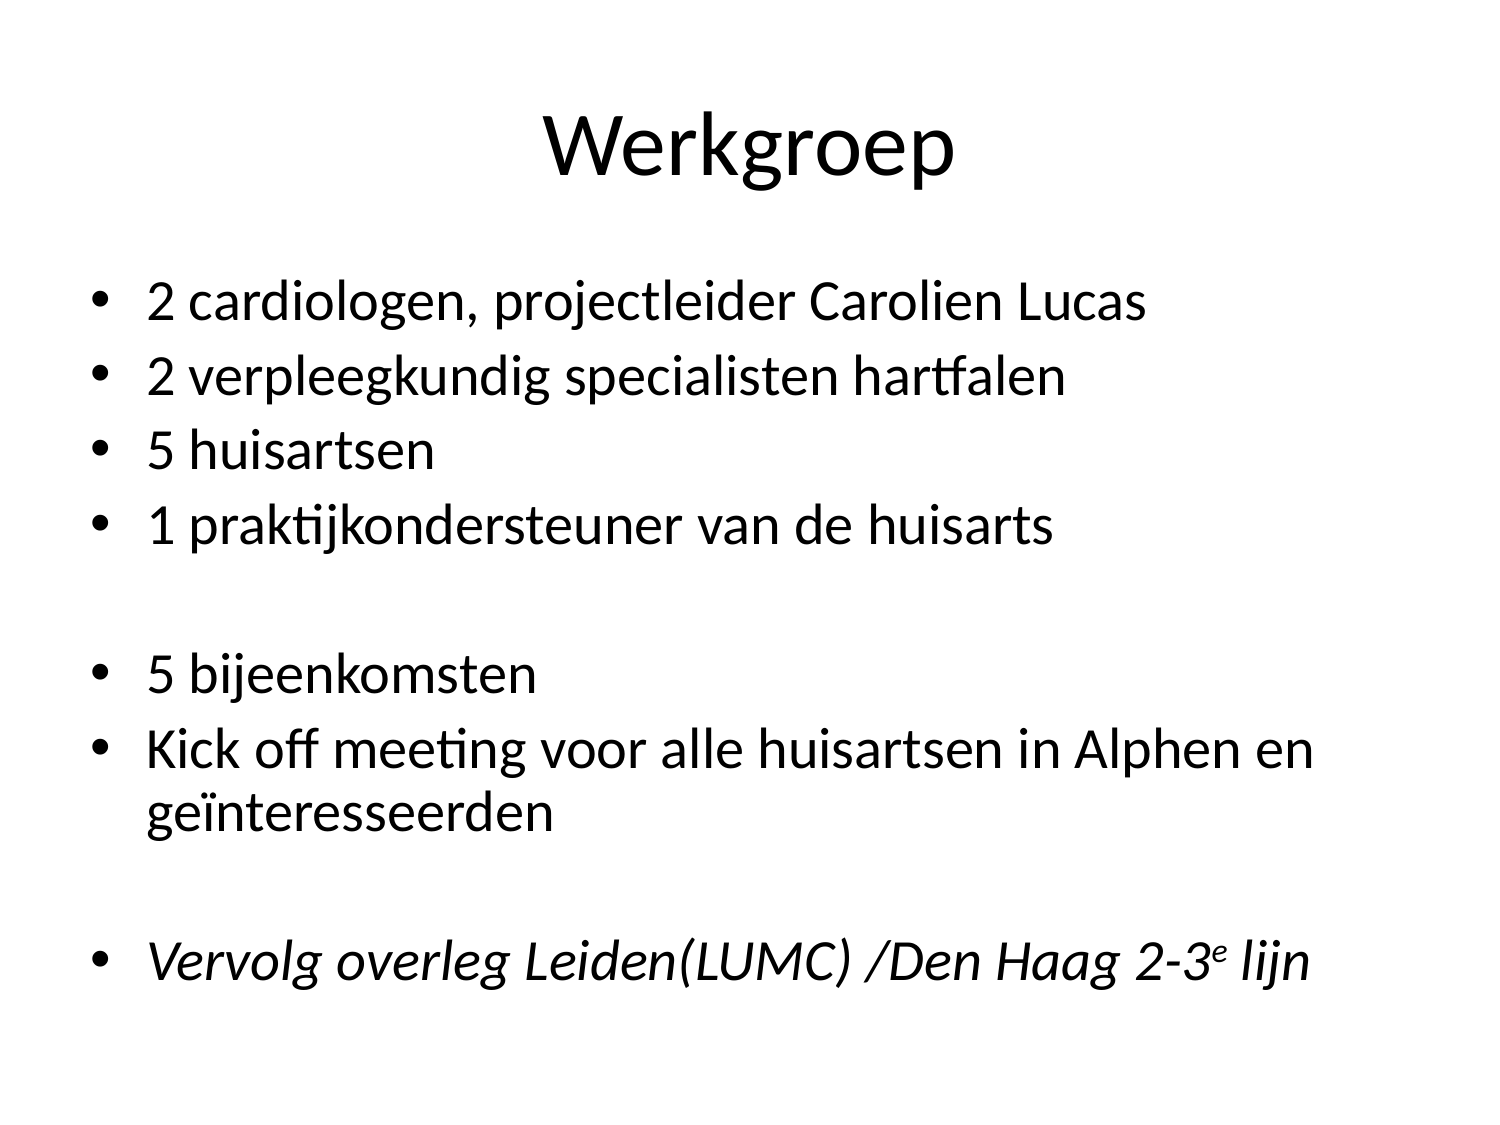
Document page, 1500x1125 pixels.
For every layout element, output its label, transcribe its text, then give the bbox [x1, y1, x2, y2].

title Werkgroep [74, 44, 1426, 233]
list 2 cardiologen, projectleider Carolien Lucas 2 verpleegkundig specialisten hartfalen 5 huisartsen 1 praktijkondersteuner van de huisarts 5 bijeenkomsten Kick off meeting voor alle huisartsen in Alphen en geïnteresseerden Vervolg overleg Leiden(LUMC) /Den Haag 2-3e lijn [74, 262, 1426, 1006]
